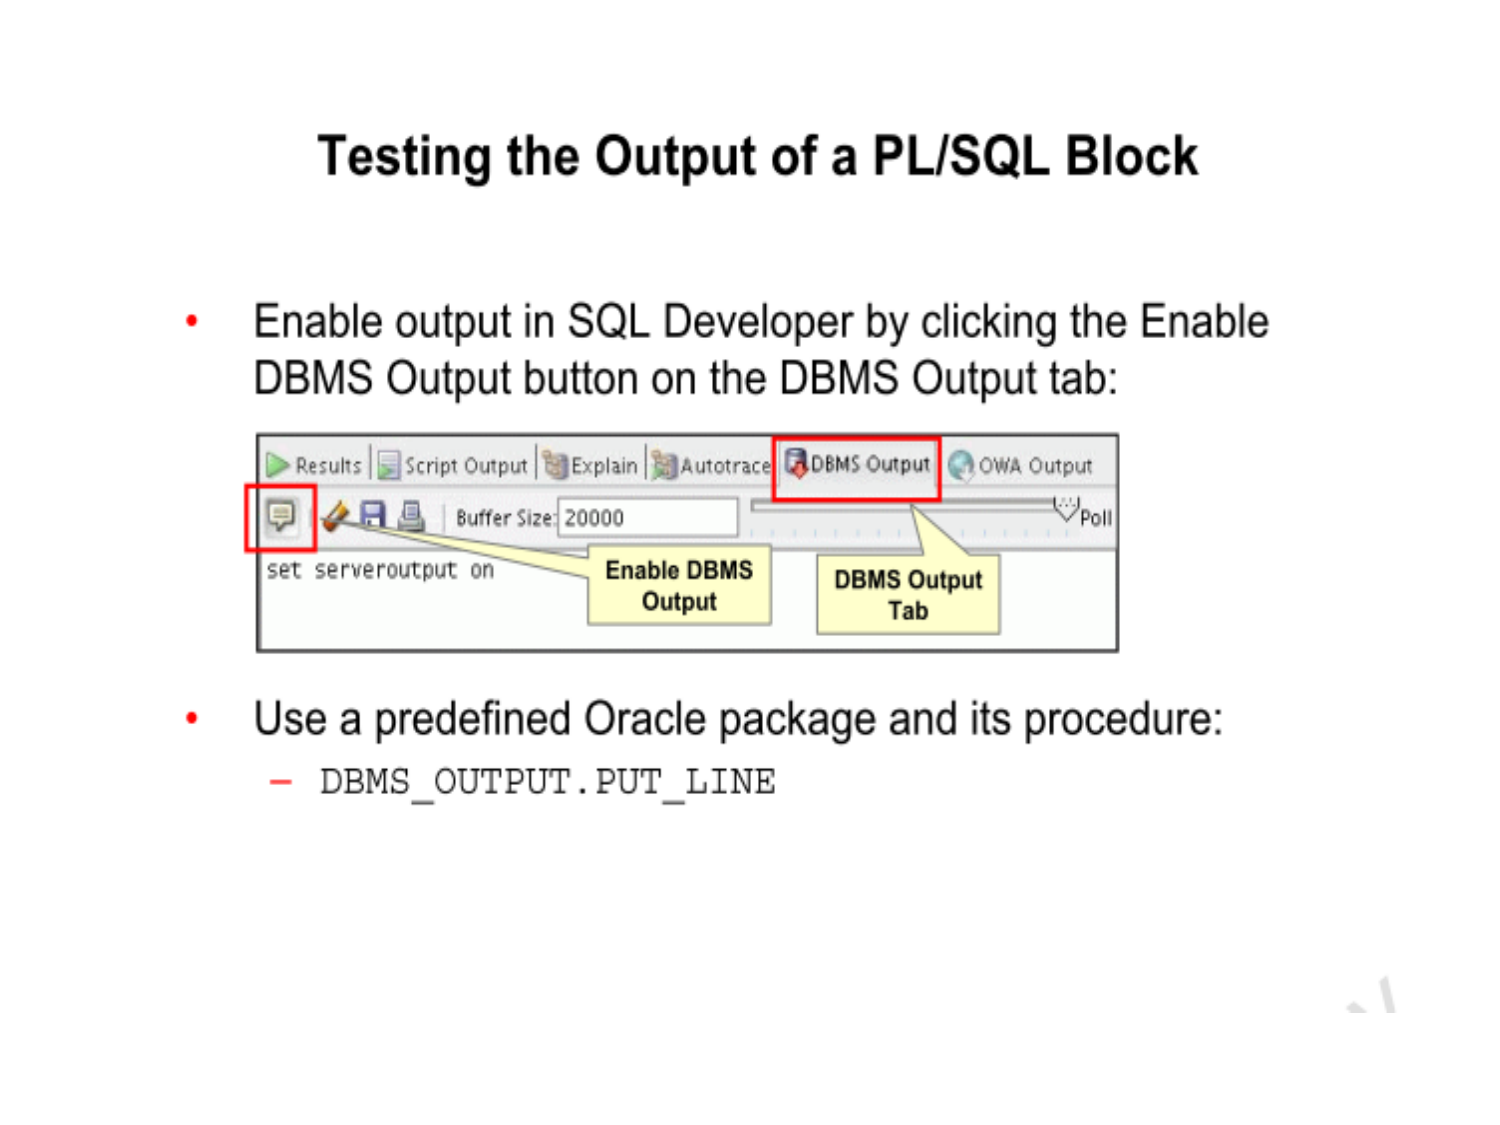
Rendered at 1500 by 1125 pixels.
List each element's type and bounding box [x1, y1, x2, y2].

picture [74, 49, 1426, 1013]
